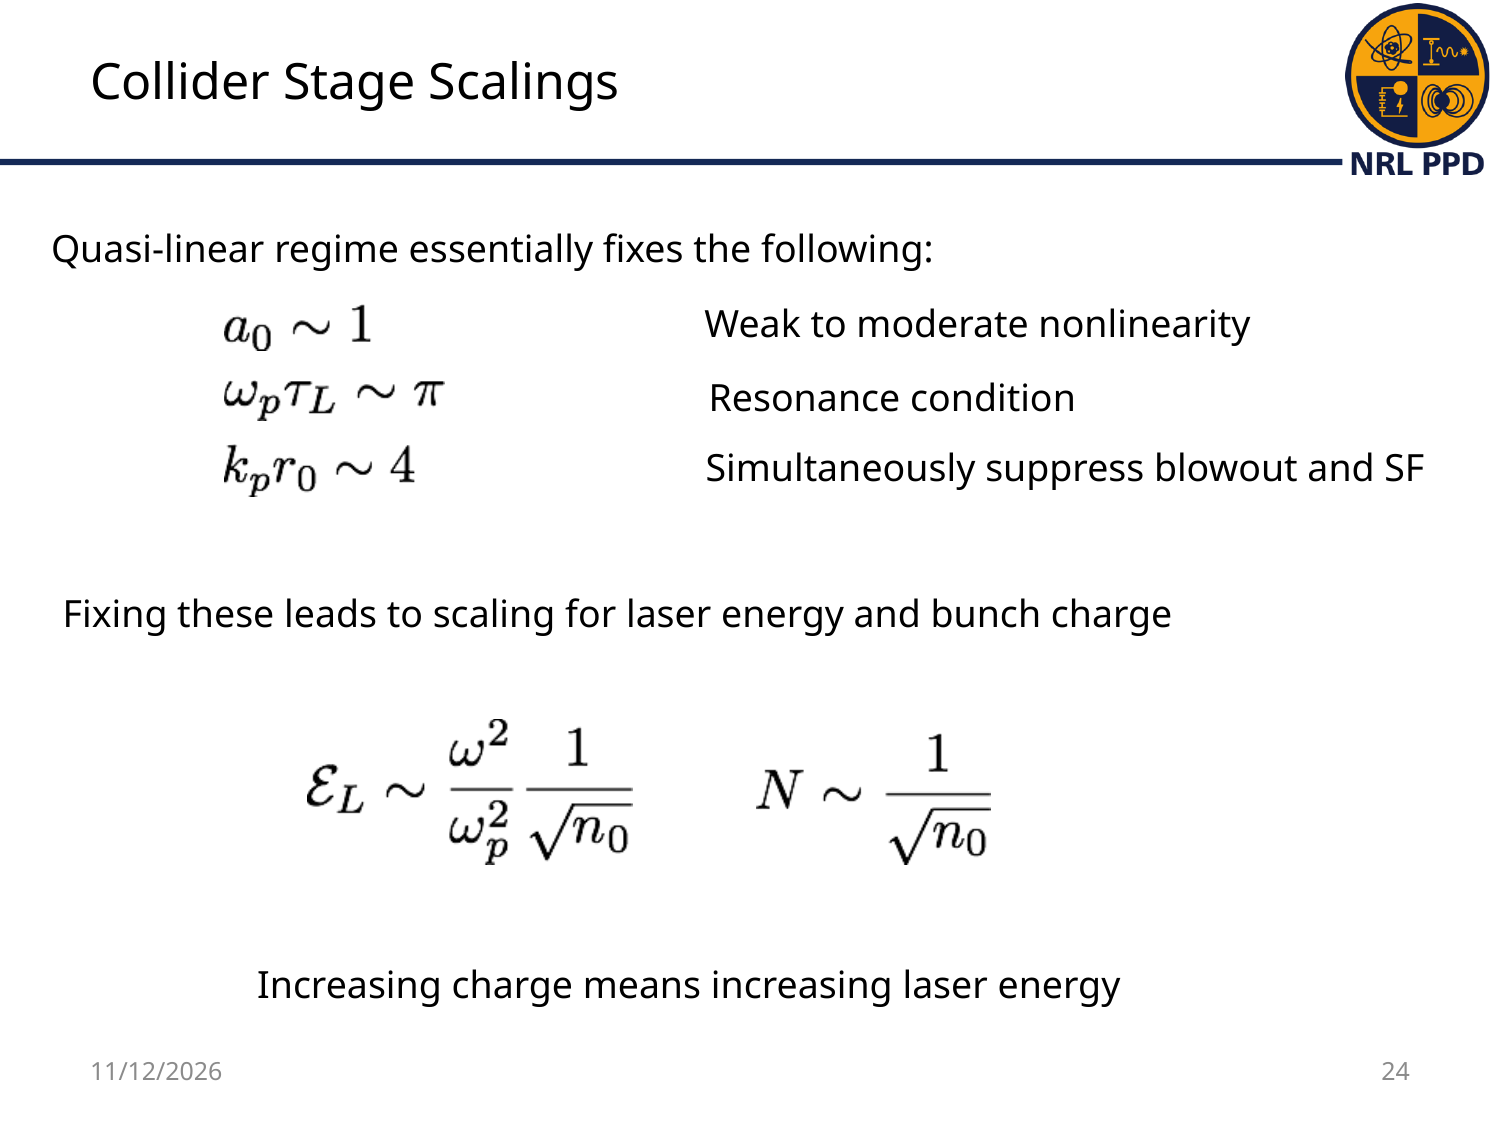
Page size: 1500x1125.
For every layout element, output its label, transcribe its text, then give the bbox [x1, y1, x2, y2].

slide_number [75, 1042, 425, 1103]
picture [755, 733, 991, 865]
title Collider Stage Scalings [75, 6, 1334, 153]
text_box Simultaneously suppress blowout and SF [690, 436, 1440, 497]
picture [224, 444, 416, 498]
picture [224, 304, 372, 352]
text_box Weak to moderate nonlinearity [689, 292, 1266, 353]
picture [224, 379, 445, 422]
text_box Increasing charge means increasing laser energy [242, 954, 1137, 1014]
picture [1345, 3, 1490, 175]
text_box Fixing these leads to scaling for laser energy and bunch charge [47, 582, 1189, 643]
text_box Quasi-linear regime essentially fixes the following: [36, 217, 950, 278]
picture [307, 718, 633, 865]
slide_number 24 [1074, 1042, 1425, 1103]
text_box Resonance condition [693, 366, 1091, 427]
